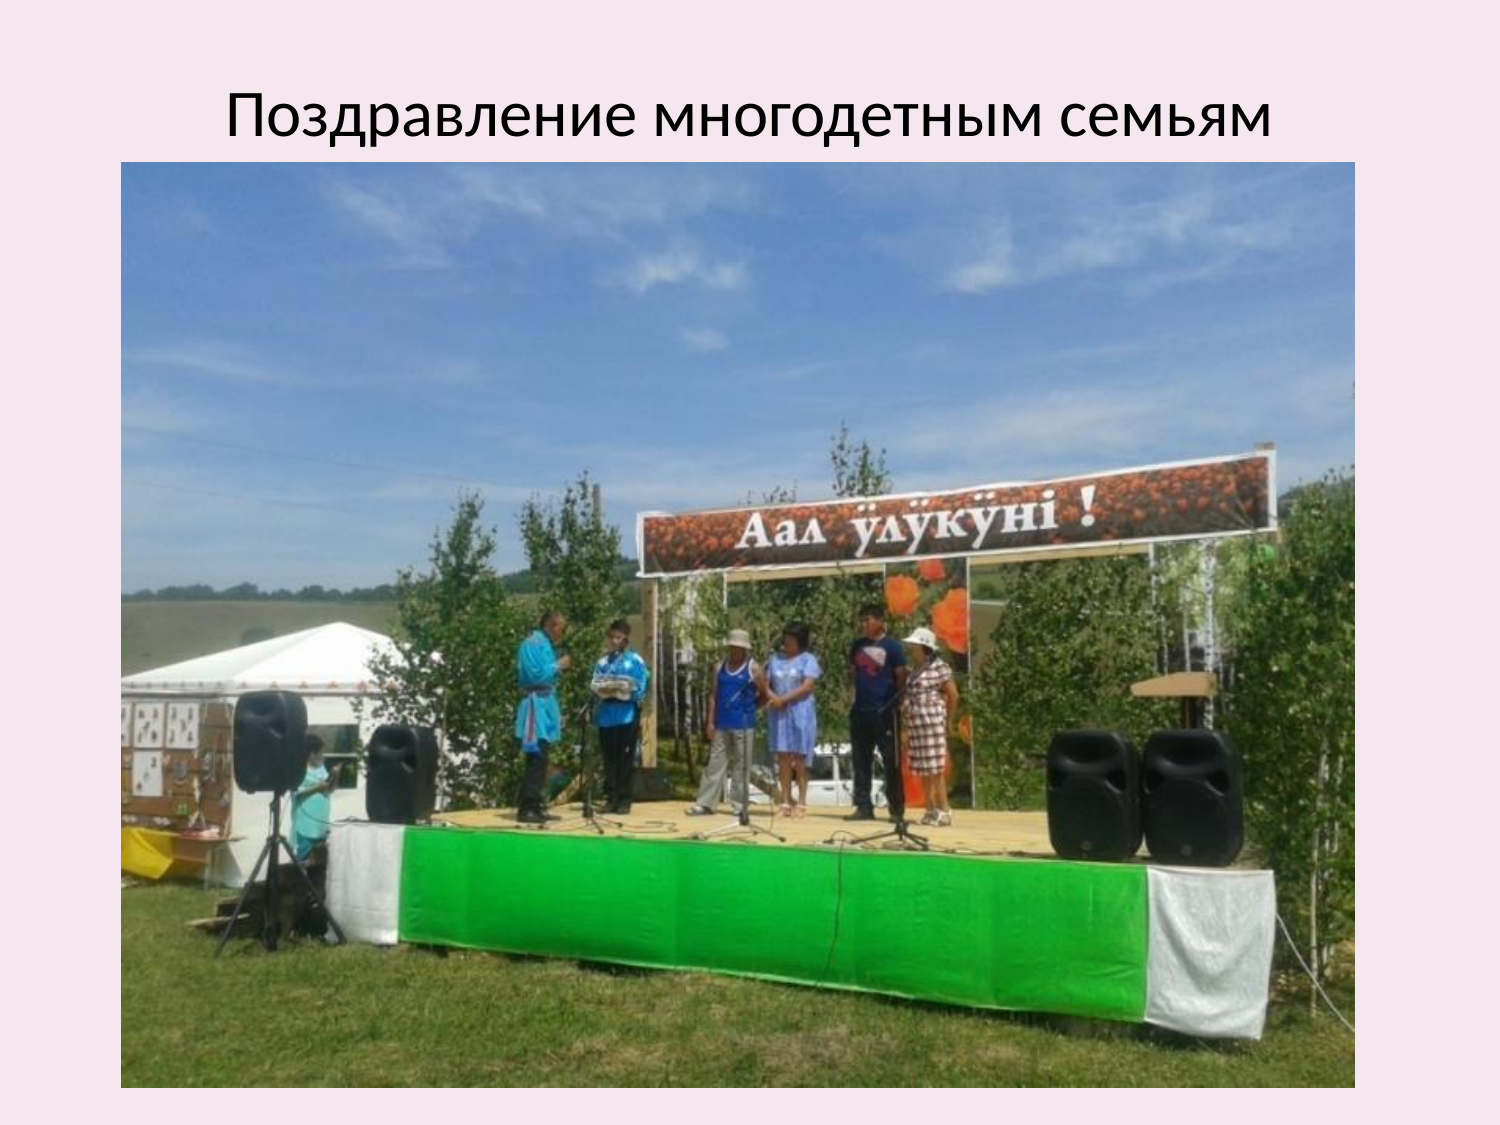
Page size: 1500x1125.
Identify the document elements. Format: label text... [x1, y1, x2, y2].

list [121, 162, 1356, 1088]
title Поздравление многодетным семьям [75, 45, 1425, 175]
